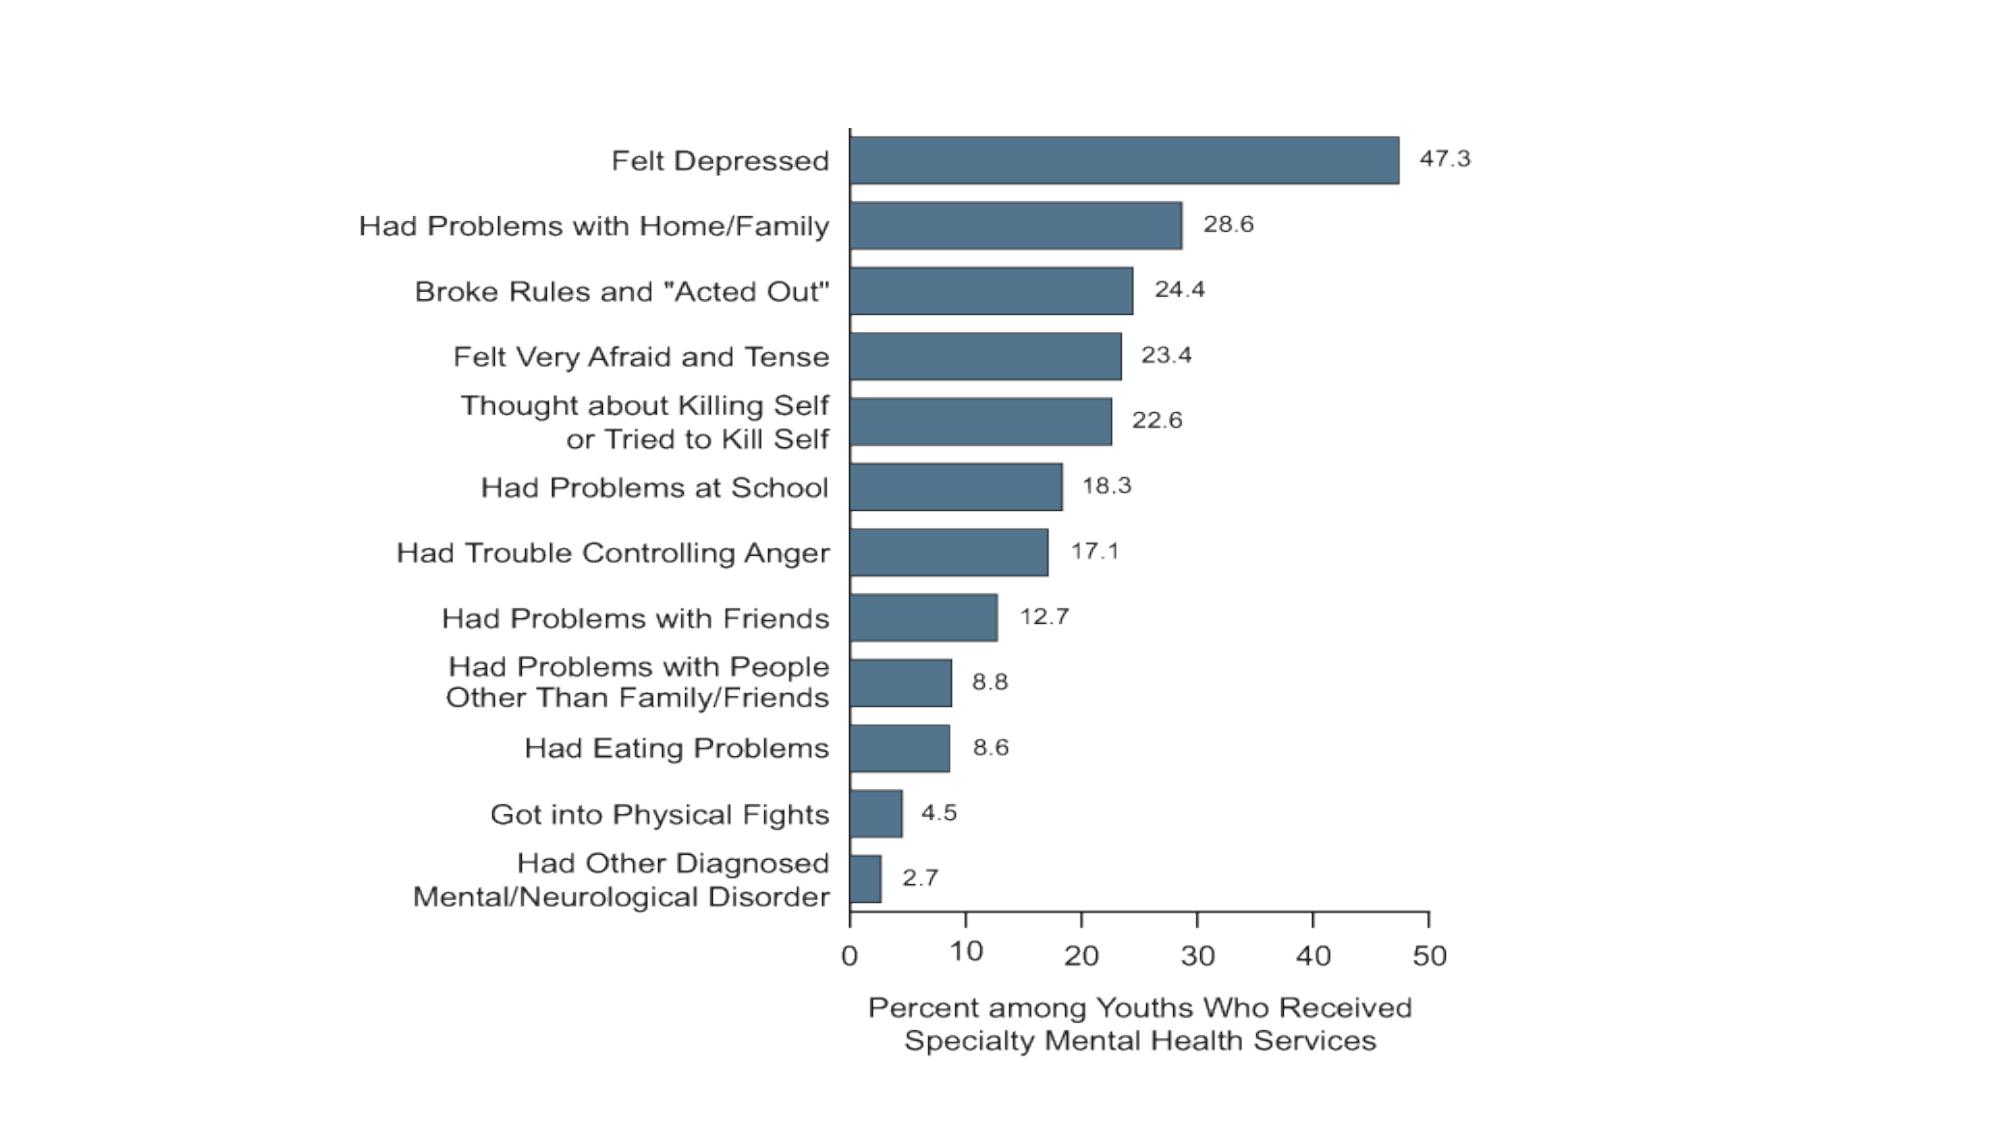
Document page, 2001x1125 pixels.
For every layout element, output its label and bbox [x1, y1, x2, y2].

list [359, 128, 1472, 1060]
